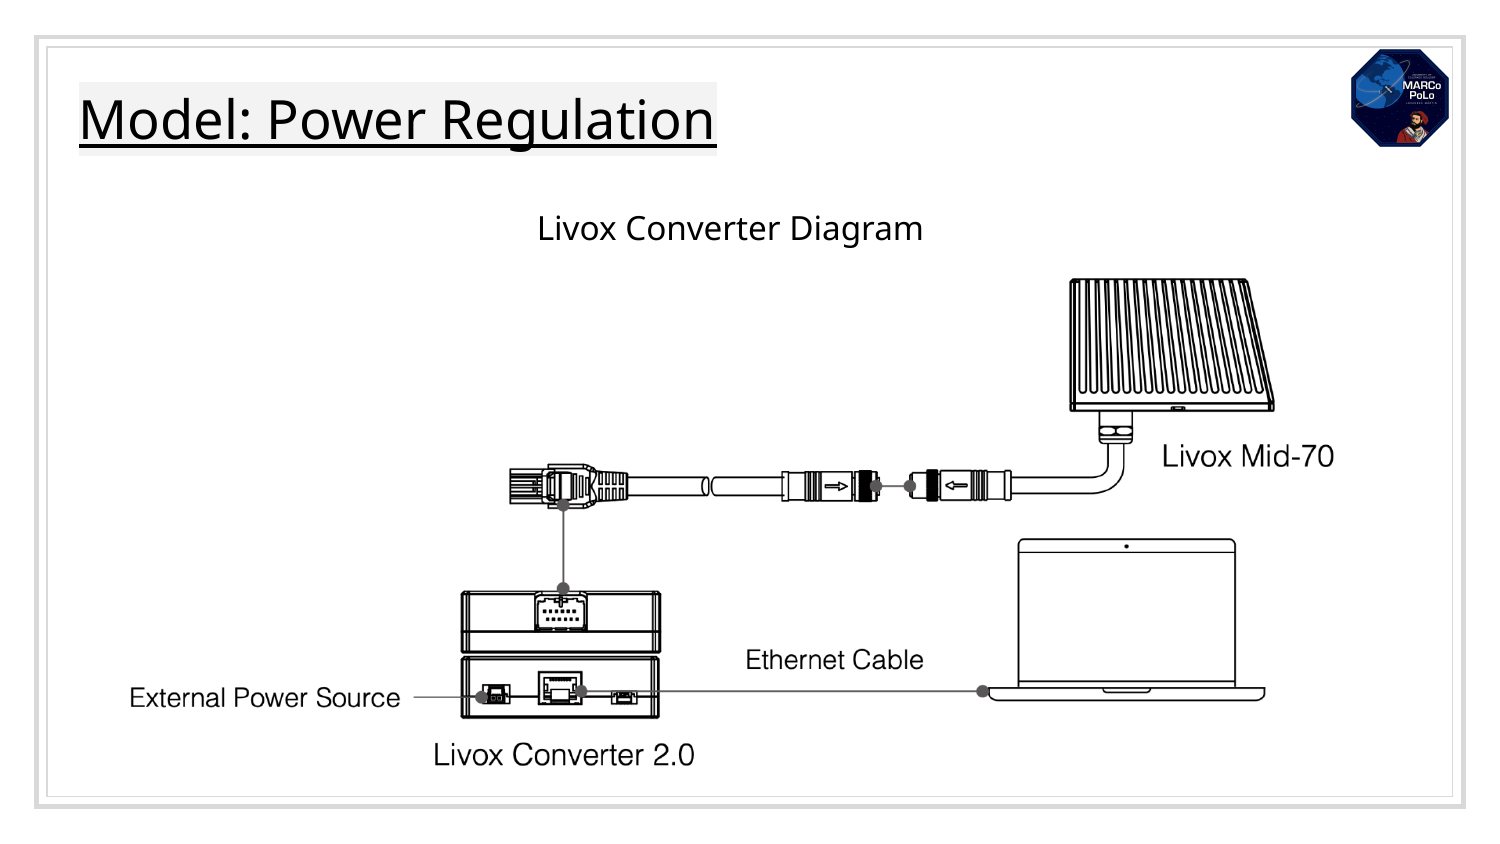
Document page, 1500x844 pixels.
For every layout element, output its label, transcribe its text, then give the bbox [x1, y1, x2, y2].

title Model: Power Regulation [63, 55, 1437, 181]
picture [78, 192, 1387, 790]
picture [1351, 49, 1449, 147]
